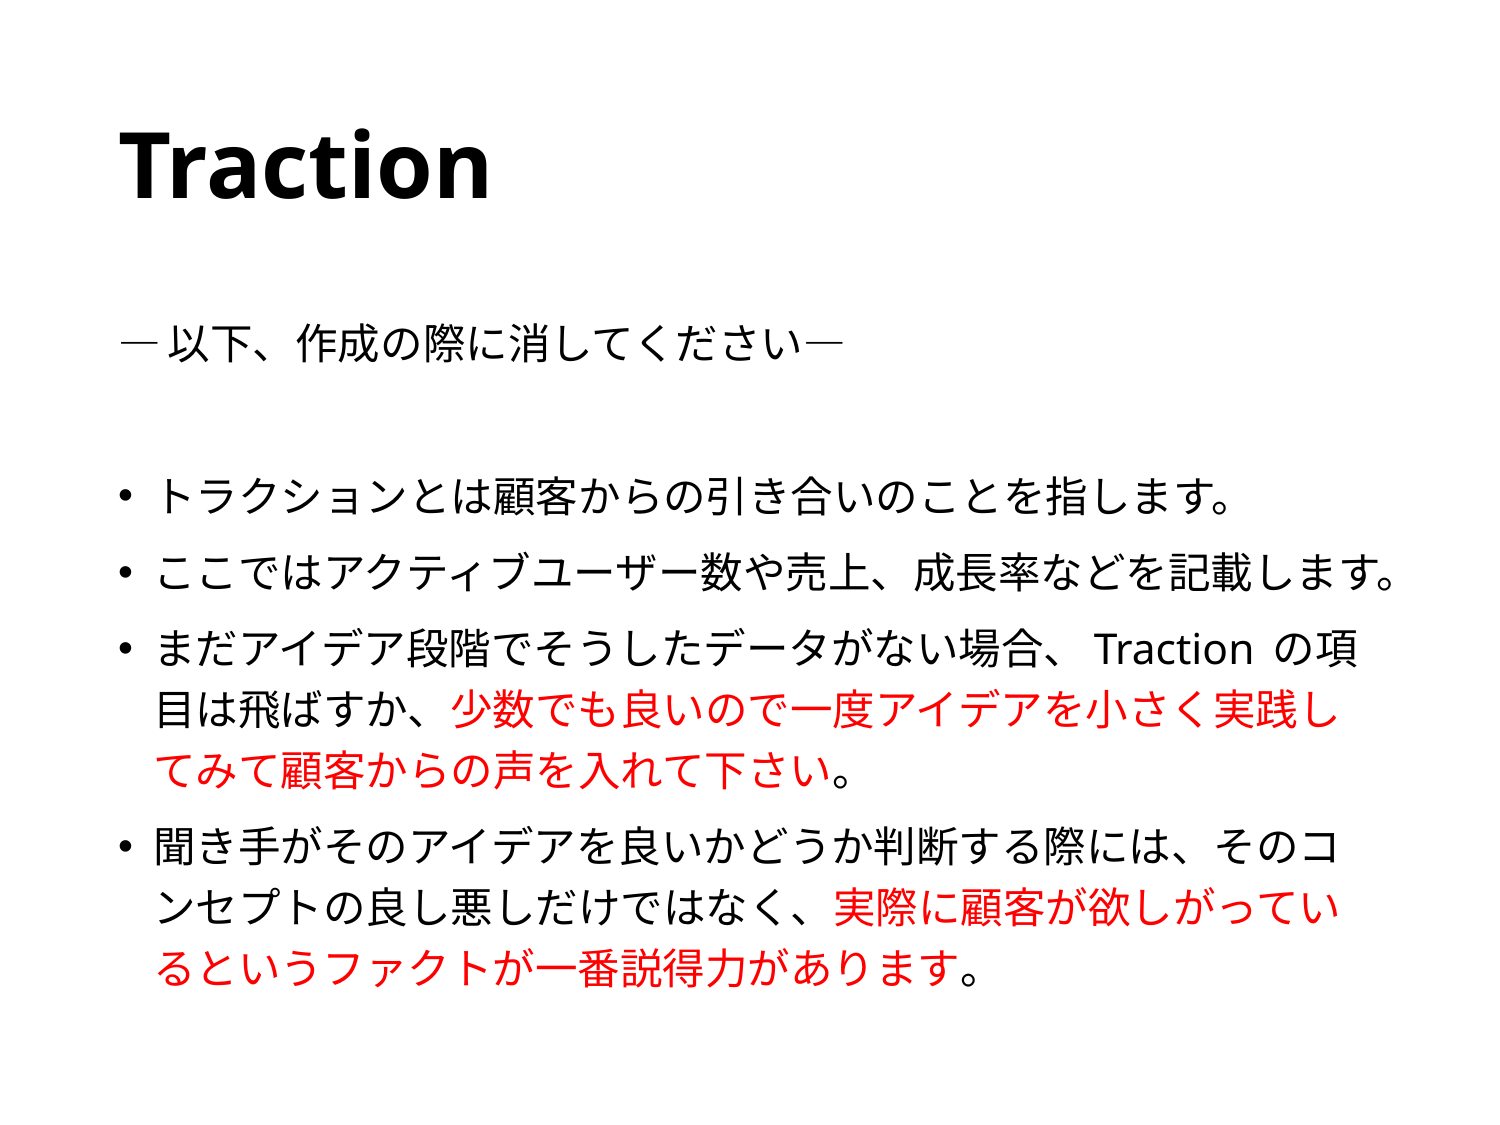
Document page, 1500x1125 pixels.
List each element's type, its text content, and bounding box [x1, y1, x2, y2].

title Traction [103, 59, 1397, 278]
list ―以下、作成の際に消してください― トラクションとは顧客からの引き合いのことを指します。 ここではアクティブユーザー数や売上、成長率などを記載します。 まだアイデア段階でそうしたデータがない場合、Traction の項目は飛ばすか、少数でも良いので一度アイデアを小さく実践してみて顧客からの声を入れて下さい。 聞き手がそのアイデアを良いかどうか判断する際には、そのコンセプトの良し悪しだけではなく、実際に顧客が欲しがっているというファクトが一番説得力があります。 [103, 299, 1397, 1014]
